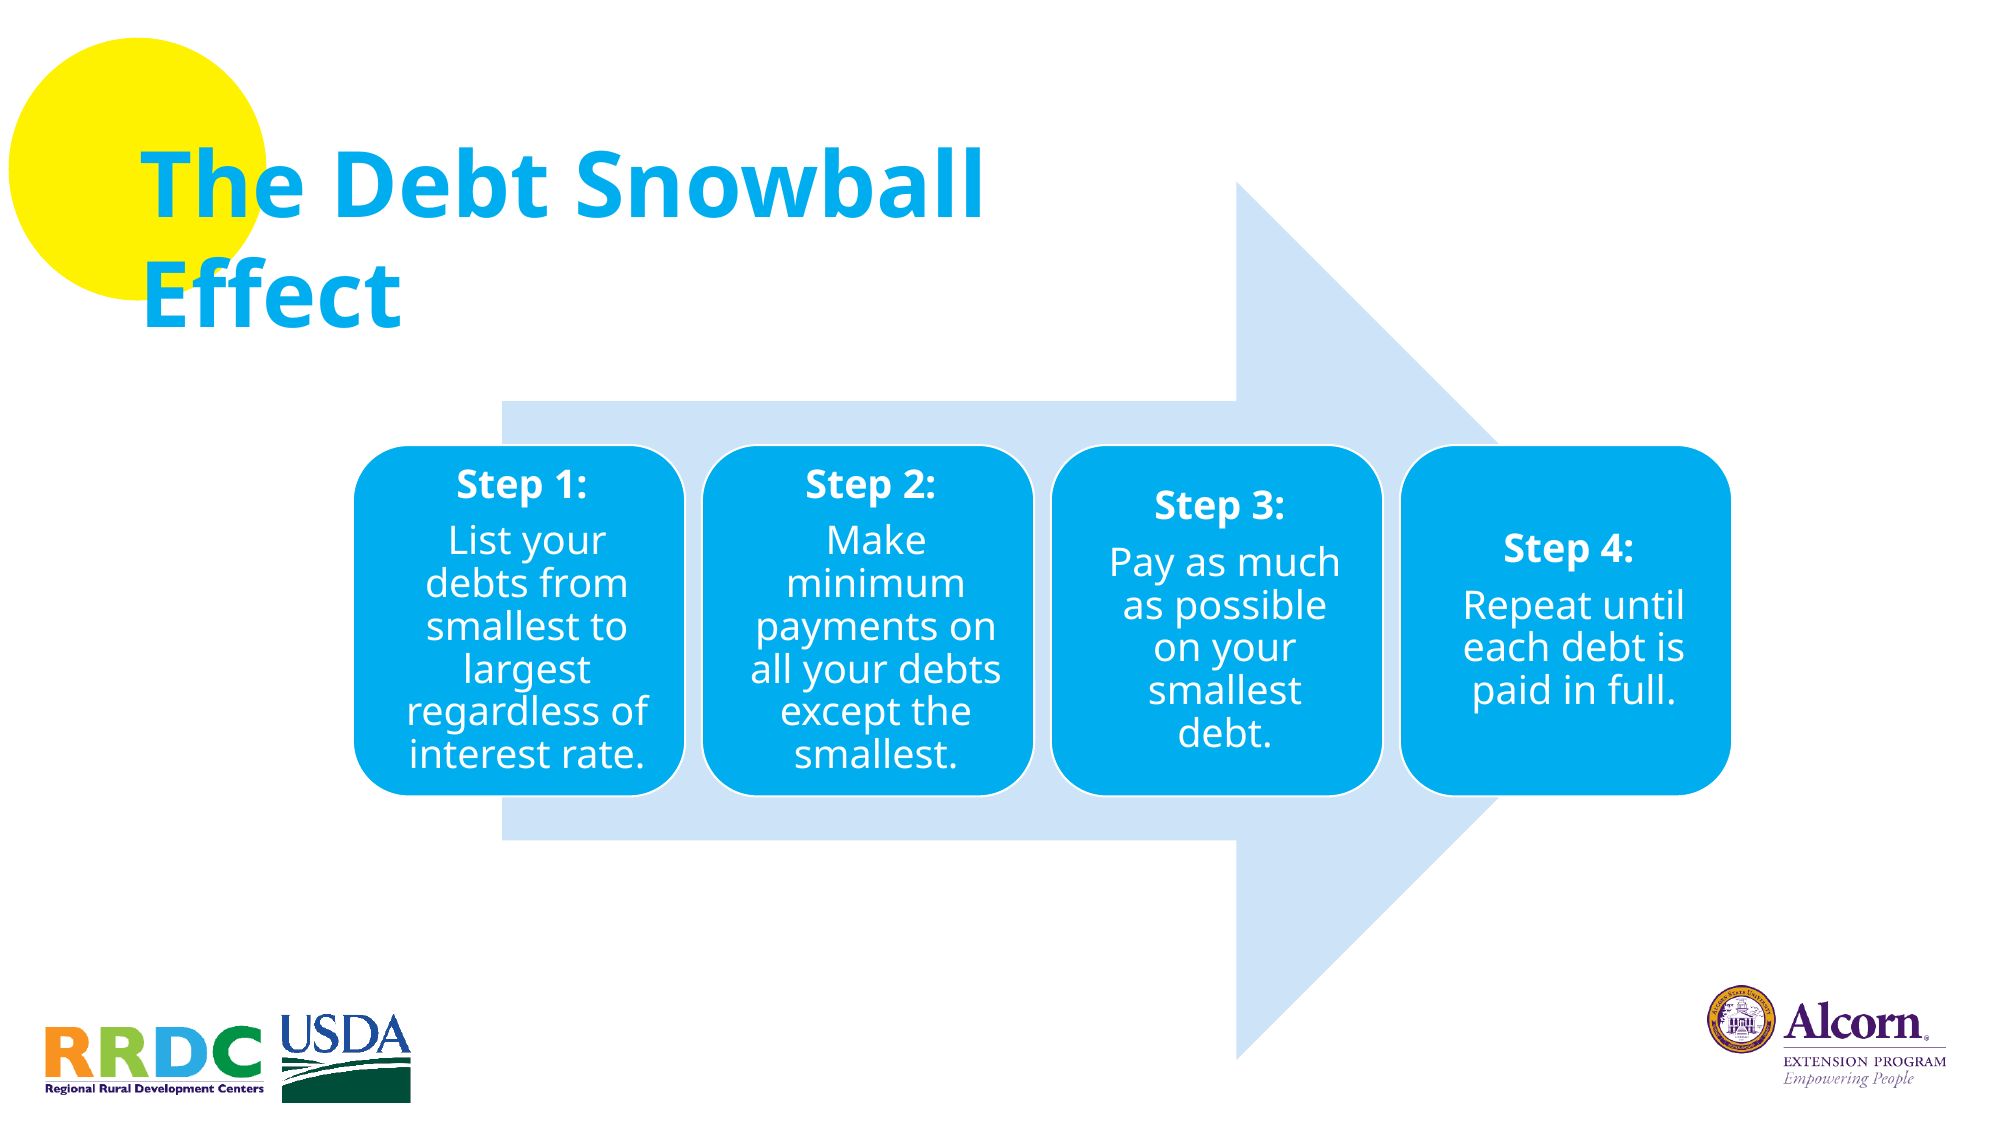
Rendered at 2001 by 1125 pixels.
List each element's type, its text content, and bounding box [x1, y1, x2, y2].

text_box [352, 181, 1733, 1060]
picture [39, 1021, 267, 1095]
text_box The Debt Snowball Effect [124, 118, 1242, 354]
picture [1707, 985, 1946, 1088]
picture [280, 1013, 411, 1103]
